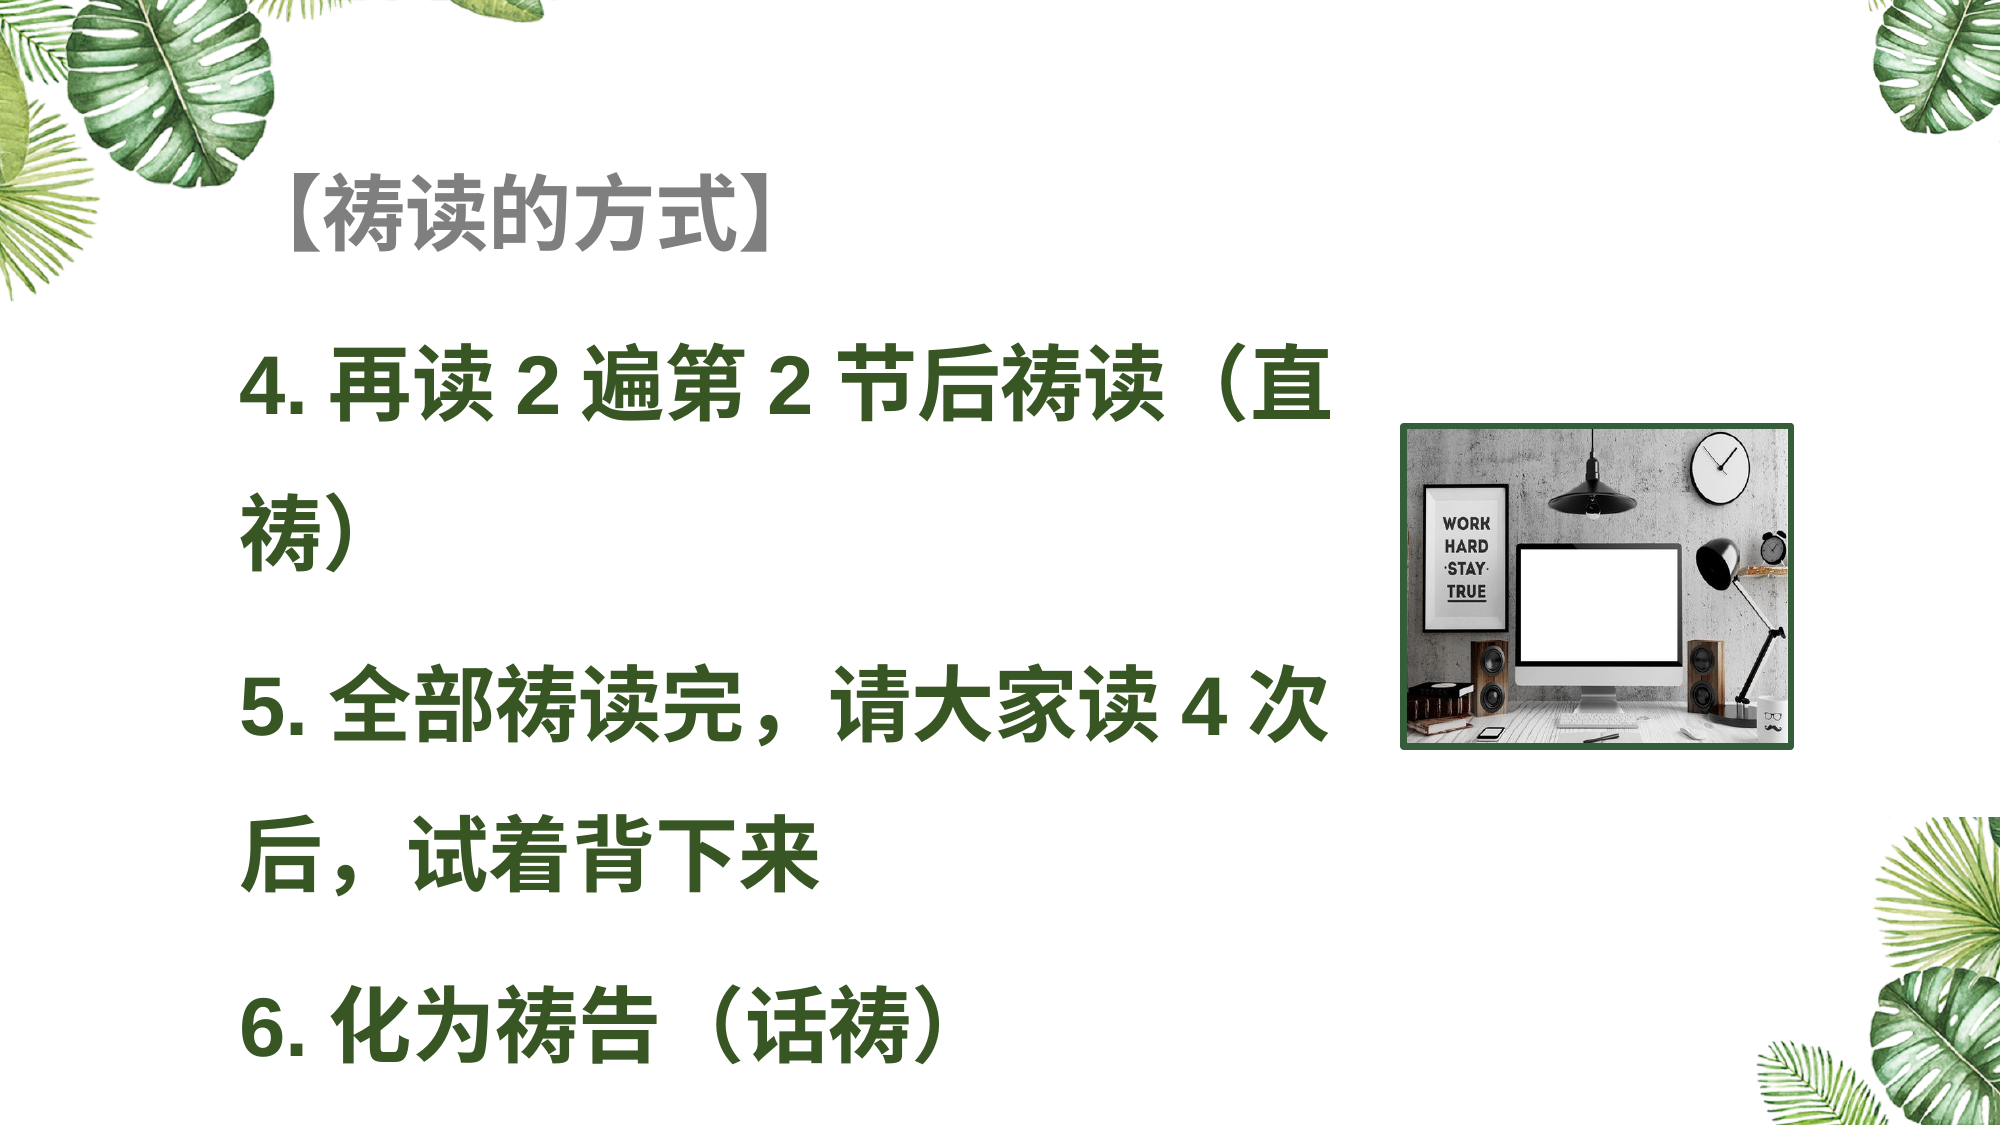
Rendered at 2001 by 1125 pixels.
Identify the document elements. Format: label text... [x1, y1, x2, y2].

picture [1861, 0, 2000, 144]
text_box 【祷读的方式】 4.再读2遍第2节后祷读（直祷） 5.全部祷读完，请大家读4次后，试着背下来 6.化为祷告（话祷） [429, 103, 1386, 380]
picture [1406, 429, 1788, 744]
picture [1707, 817, 2000, 1125]
picture [0, 0, 558, 432]
